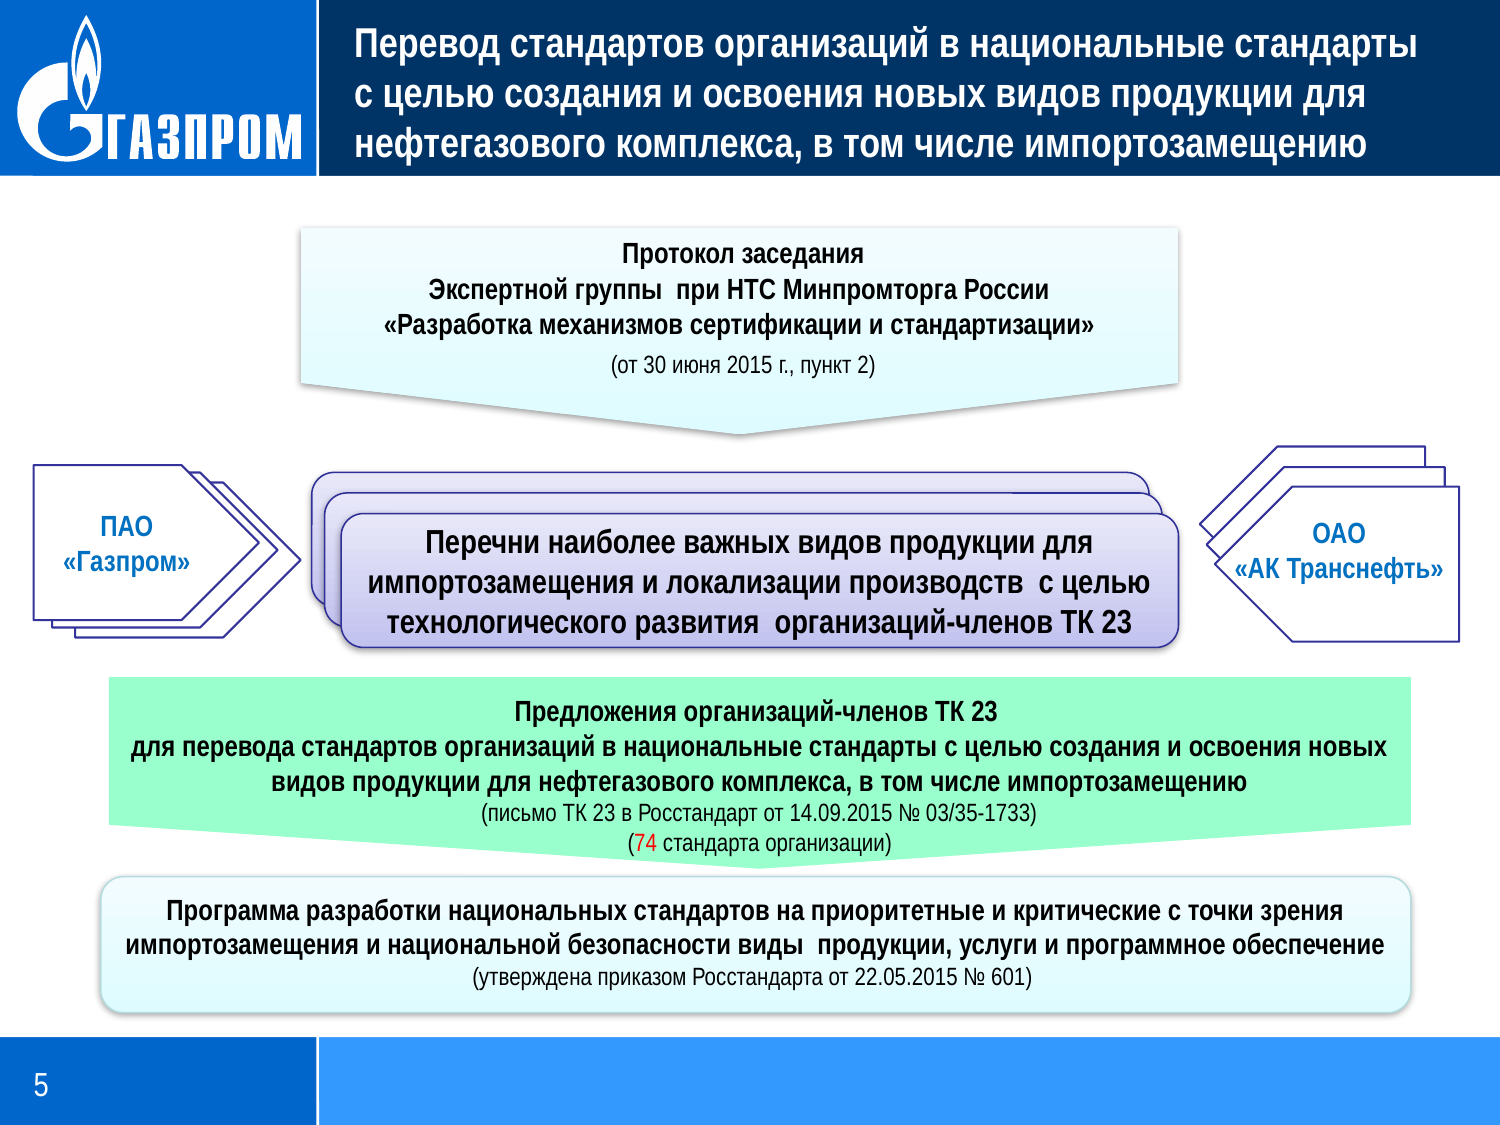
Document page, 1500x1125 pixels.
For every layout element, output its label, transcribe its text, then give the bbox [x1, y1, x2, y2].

text_box Предложения организаций-членов ТК 23 для перевода стандартов организаций в национальные стандарты с целью создания и освоения новых видов продукции для нефтегазового комплекса, в том числе импортозамещению (письмо ТК 23 в Росстандарт от 14.09.2015 № 03/35-1733) (74 стандарта организации) [108, 677, 1411, 869]
text_box Протокол заседания Экспертной группы при НТС Минпромторга России «Разработка механизмов сертификации и стандартизации» (от 30 июня 2015 г., пункт 2) [299, 227, 1180, 436]
text_box [1239, 592, 1462, 644]
text_box Программа разработки национальных стандартов на приоритетные и критические с точки зрения импортозамещения и национальной безопасности виды продукции, услуги и программное обеспечение (утверждена приказом Росстандарта от 22.05.2015 № 601) [99, 875, 1412, 1014]
title Перевод стандартов организаций в национальные стандарты с целью создания и освоения новых видов продукции для нефтегазового комплекса, в том числе импортозамещению [353, 0, 1500, 166]
text_box ОАО «АК Транснефть» [1208, 507, 1470, 592]
text_box Перечни наиболее важных видов продукции для импортозамещения и локализации производств с целью технологического развития организаций-членов ТК 23 [340, 512, 1180, 649]
text_box [1241, 465, 1447, 507]
text_box [310, 471, 1150, 602]
text_box [323, 492, 1163, 625]
text_box [1213, 444, 1428, 507]
text_box [73, 480, 303, 640]
slide_number 5 [33, 1043, 278, 1123]
text_box [1197, 512, 1208, 536]
text_box [1204, 540, 1208, 550]
text_box ПАО «Газпром» [31, 463, 262, 623]
text_box [1268, 484, 1462, 507]
text_box [50, 470, 280, 630]
